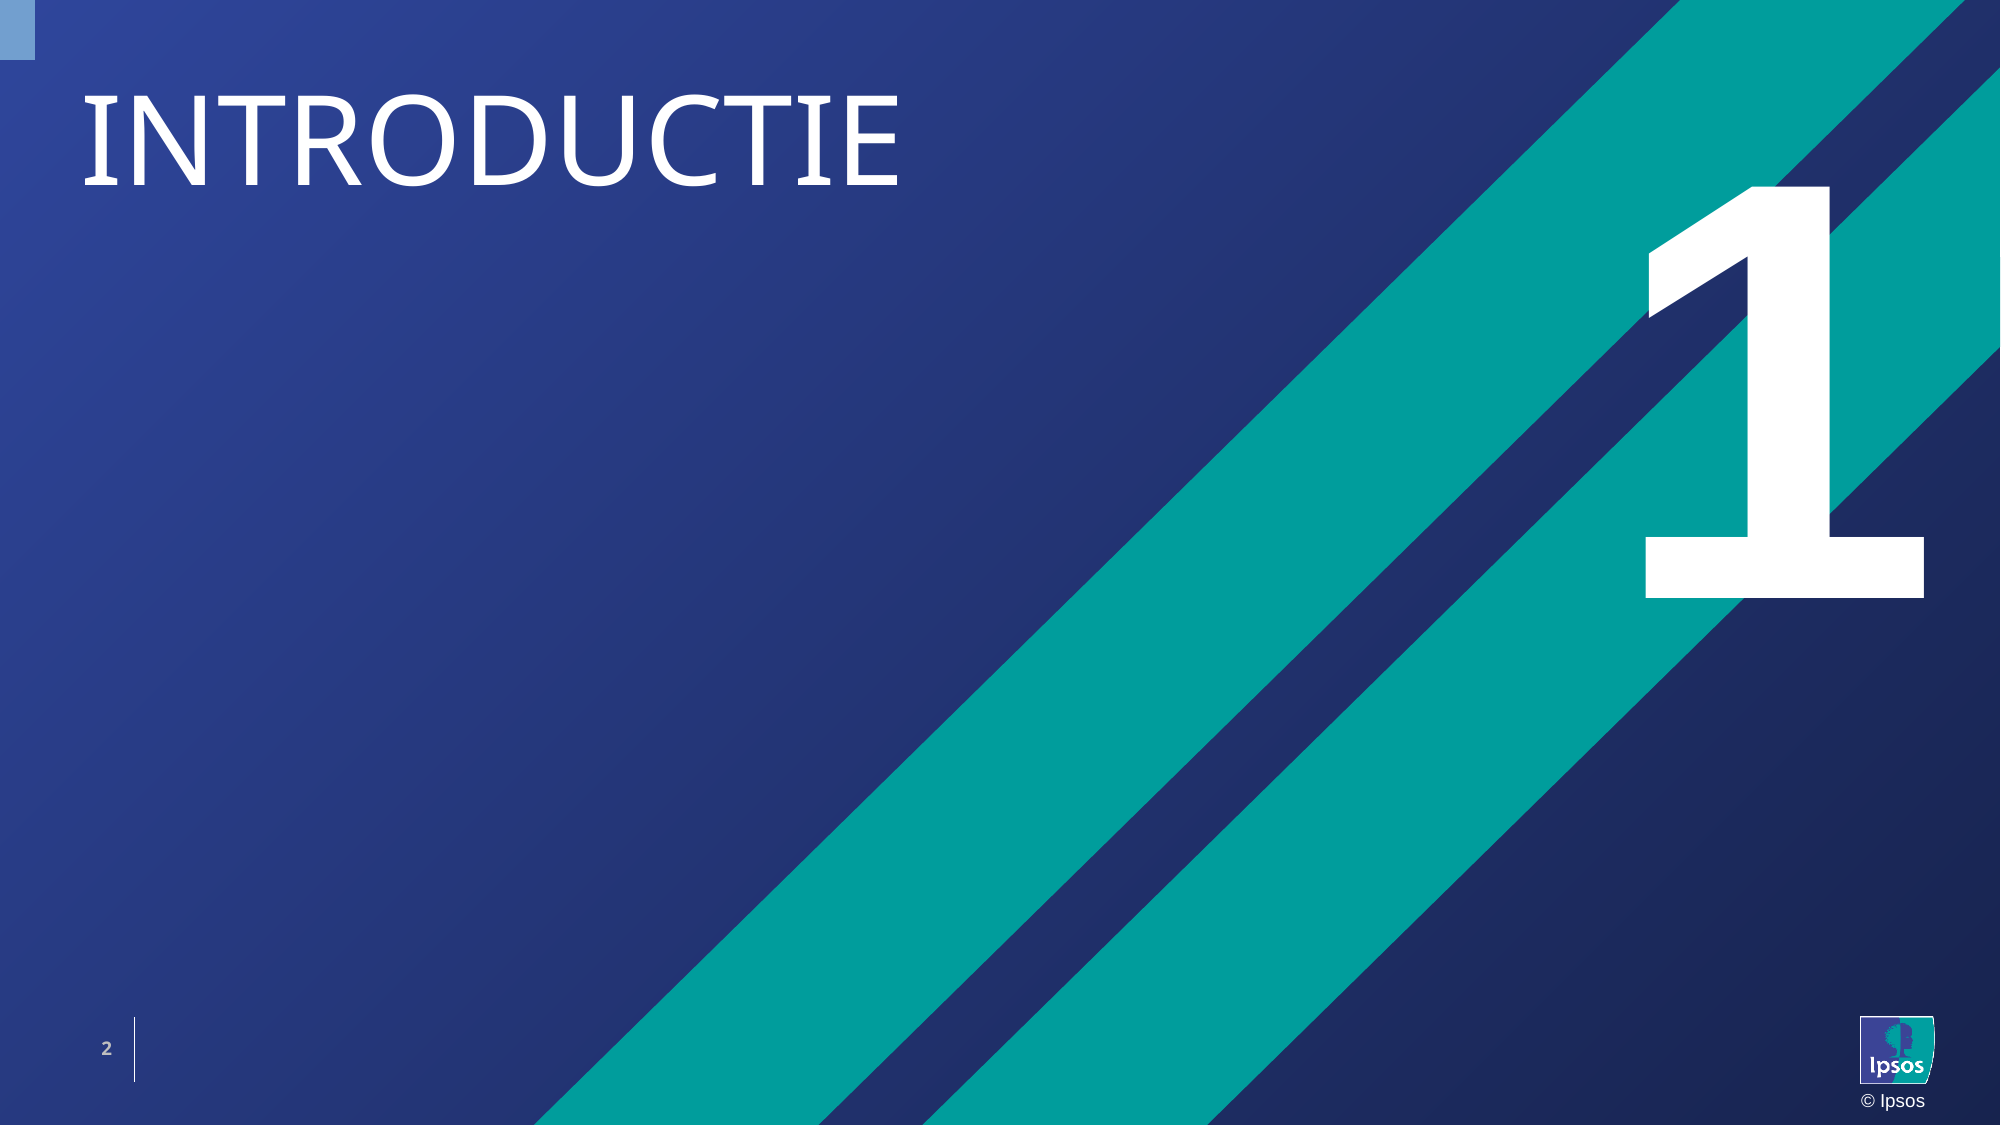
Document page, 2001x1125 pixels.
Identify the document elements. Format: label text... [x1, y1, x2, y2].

slide_number 2 [66, 1017, 135, 1083]
list 1 [1608, 0, 1932, 725]
title Introductie [68, 60, 1309, 215]
picture [1860, 1016, 1935, 1084]
